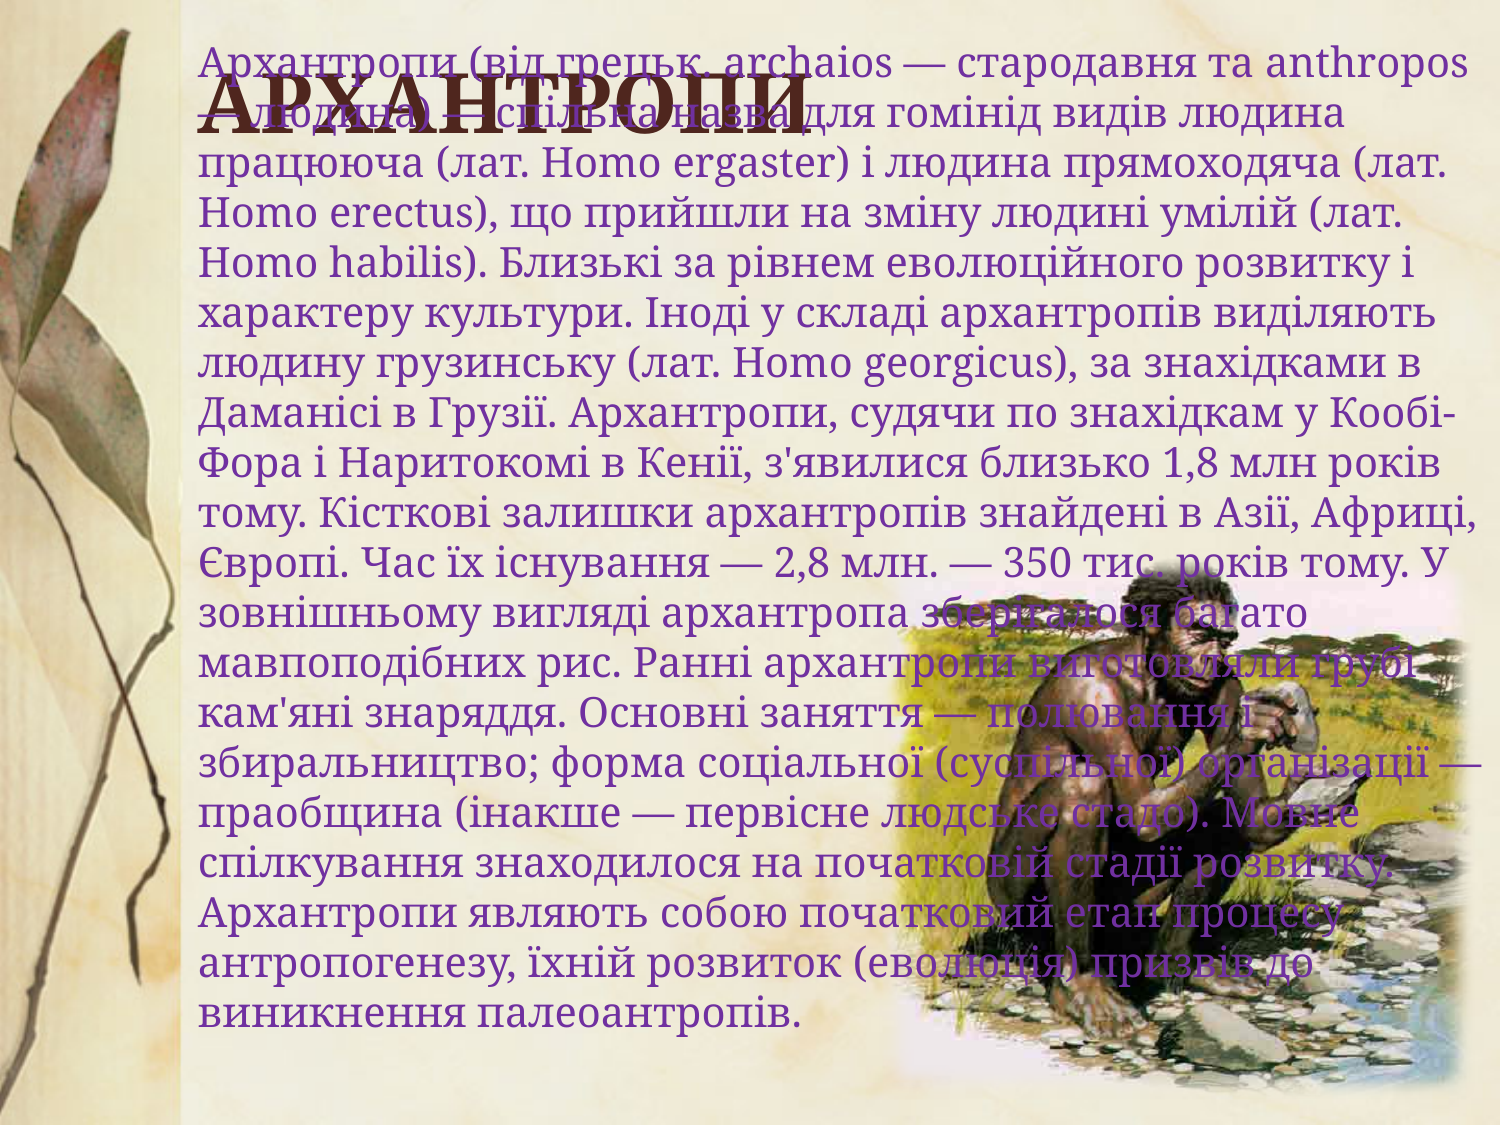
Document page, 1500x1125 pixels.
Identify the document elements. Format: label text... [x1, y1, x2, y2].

list Архантропи (від грецьк. archaios — стародавня та anthropos — людина) — спільна назва для гомінід видів людина працююча (лат. Homo ergaster) і людина прямоходяча (лат. Homo erectus), що прийшли на зміну людині умілій (лат. Homo habilis). Близькі за рівнем еволюційного розвитку і характеру культури. Іноді у складі архантропів виділяють людину грузинську (лат. Homo georgicus), за знахідками в Даманісі в Грузії. Архантропи, судячи по знахідкам у Кообі-Фора і Наритокомі в Кенії, з'явилися близько 1,8 млн років тому. Кісткові залишки архантропів знайдені в Азії, Африці, Європі. Час їх існування — 2,8 млн. — 350 тис. років тому. У зовнішньому вигляді архантропа зберігалося багато мавпоподібних рис. Ранні архантропи виготовляли грубі кам'яні знаряддя. Основні заняття — полювання і збиральництво; форма соціальної (суспільної) організації — праобщина (інакше — первісне людське стадо). Мовне спілкування знаходилося на початковій стадії розвитку. Архантропи являють собою початковий етап процесу антропогенезу, їхній розвиток (еволюція) призвів до виникнення палеоантропів. [183, 184, 1500, 1044]
title Архантропи [183, 42, 1458, 184]
picture [0, 0, 1500, 1125]
